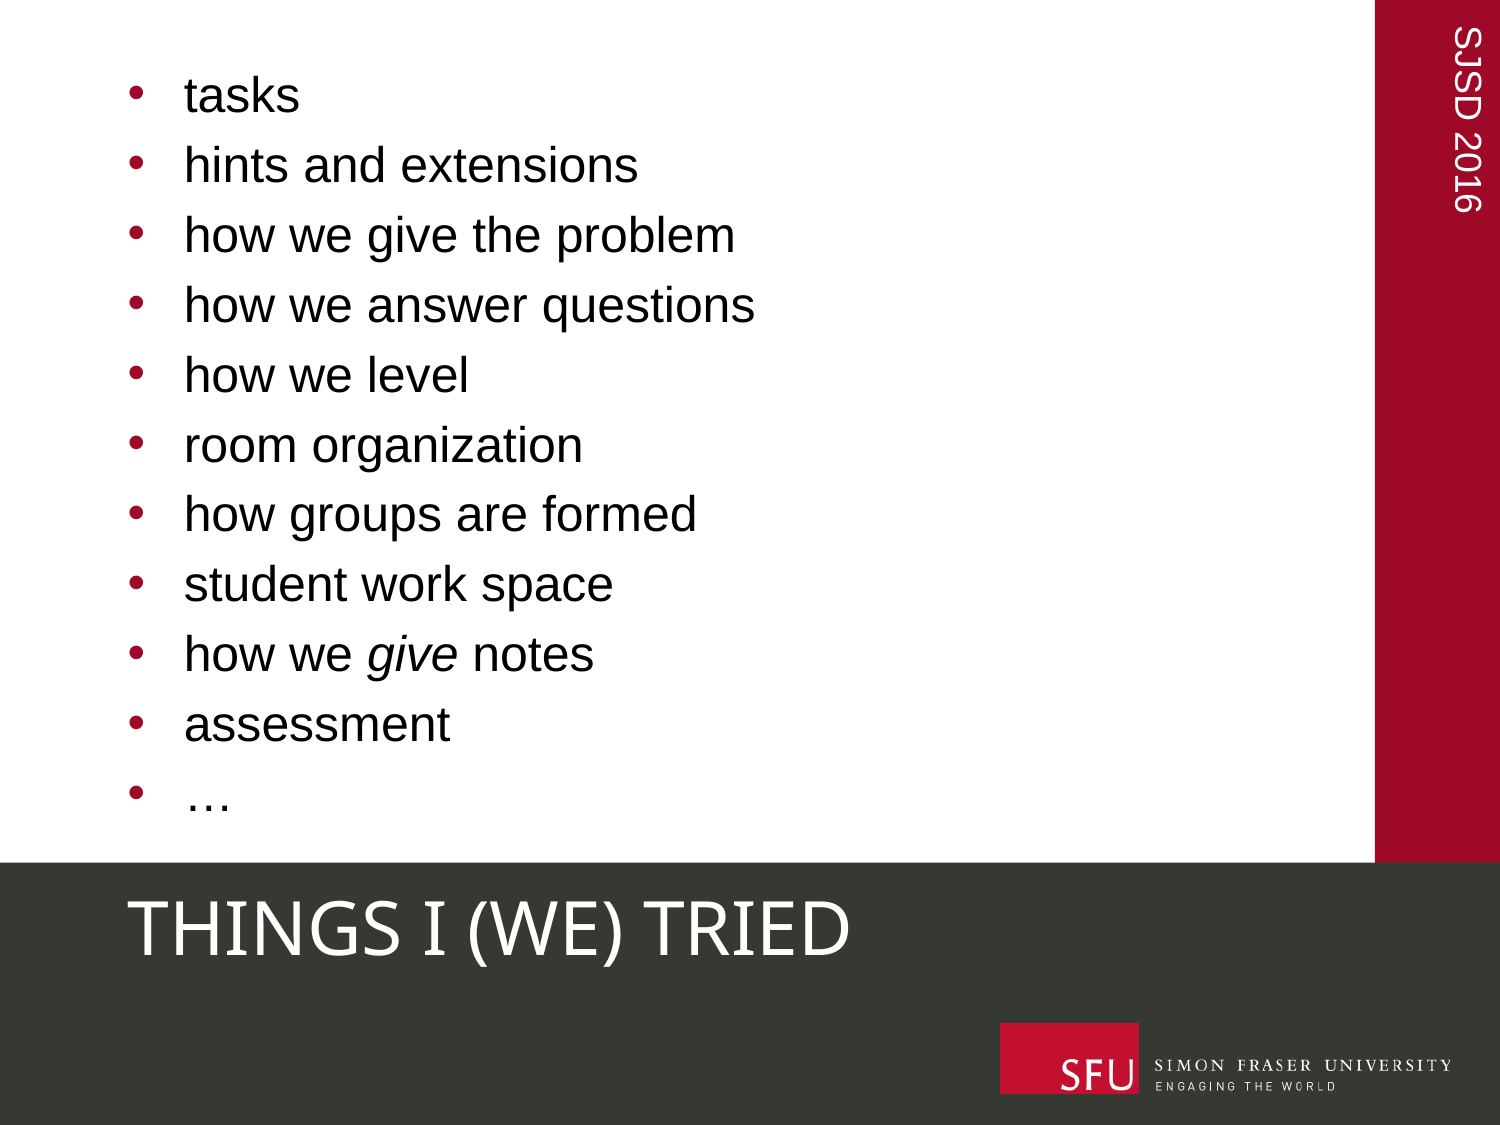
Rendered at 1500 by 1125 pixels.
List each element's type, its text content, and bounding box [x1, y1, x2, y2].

list tasks hints and extensions how we give the problem how we answer questions how we level room organization how groups are formed student work space how we give notes assessment … [112, 54, 1329, 790]
title THINGS I (WE) TRIED [112, 862, 1450, 988]
